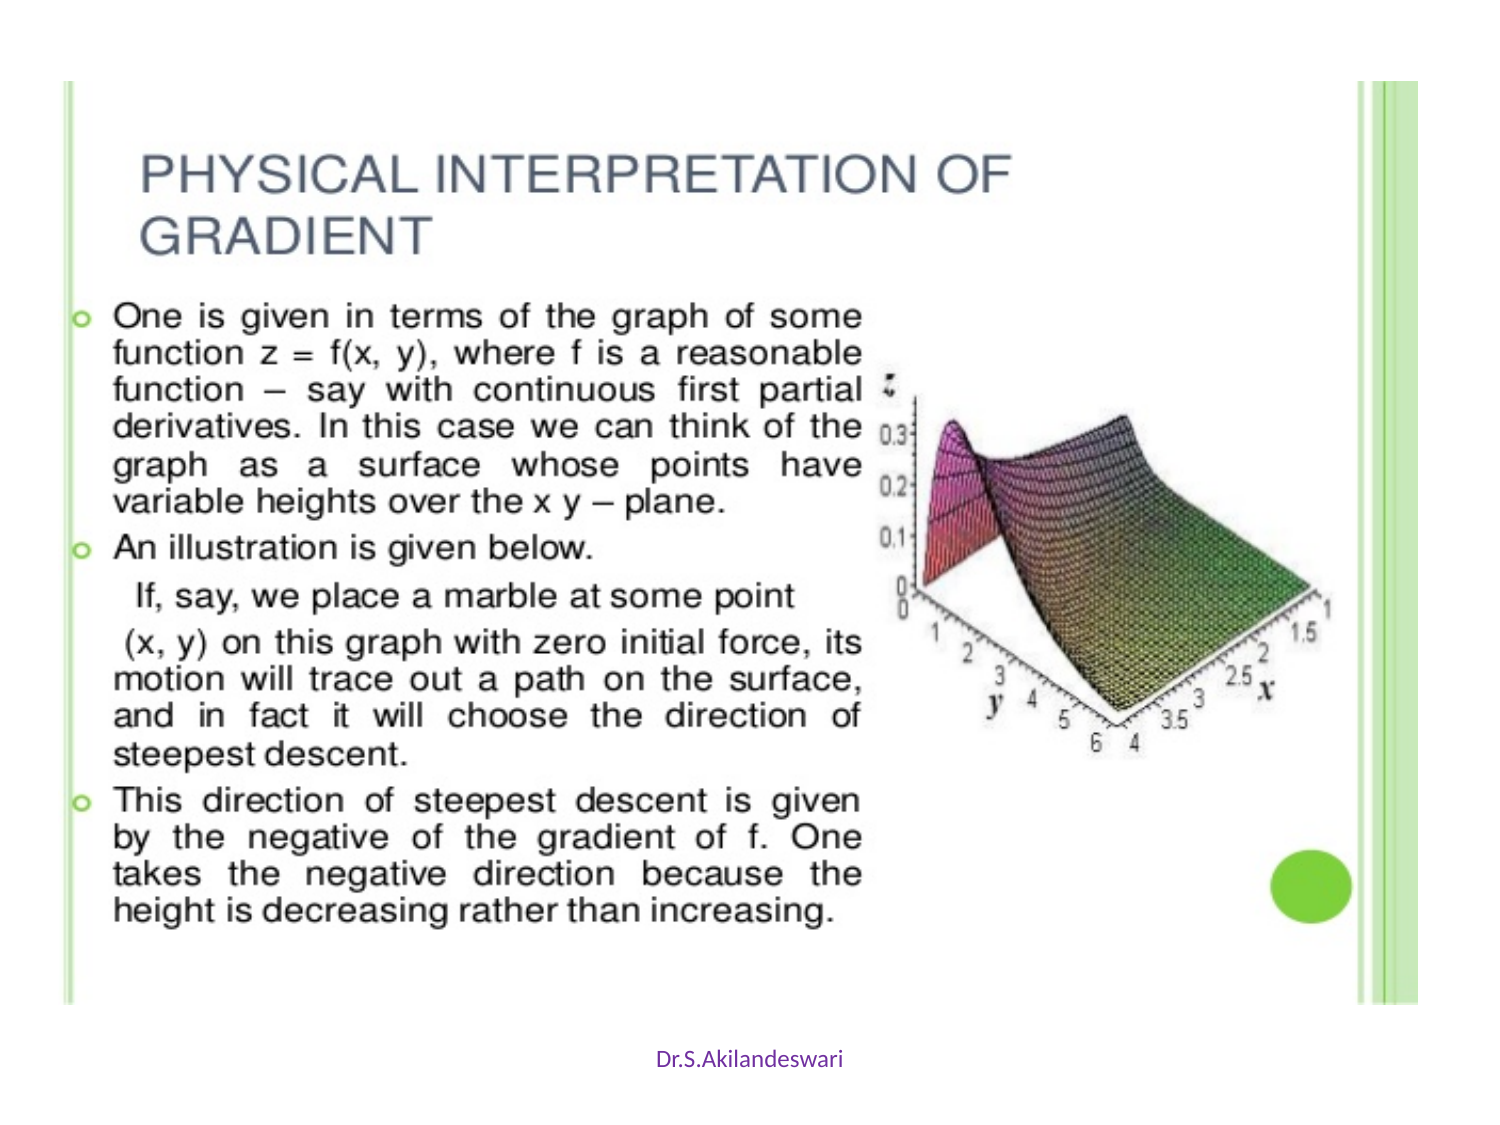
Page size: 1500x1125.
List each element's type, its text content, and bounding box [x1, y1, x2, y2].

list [58, 81, 1419, 1006]
footer Dr.S.Akilandeswari [512, 1042, 988, 1103]
